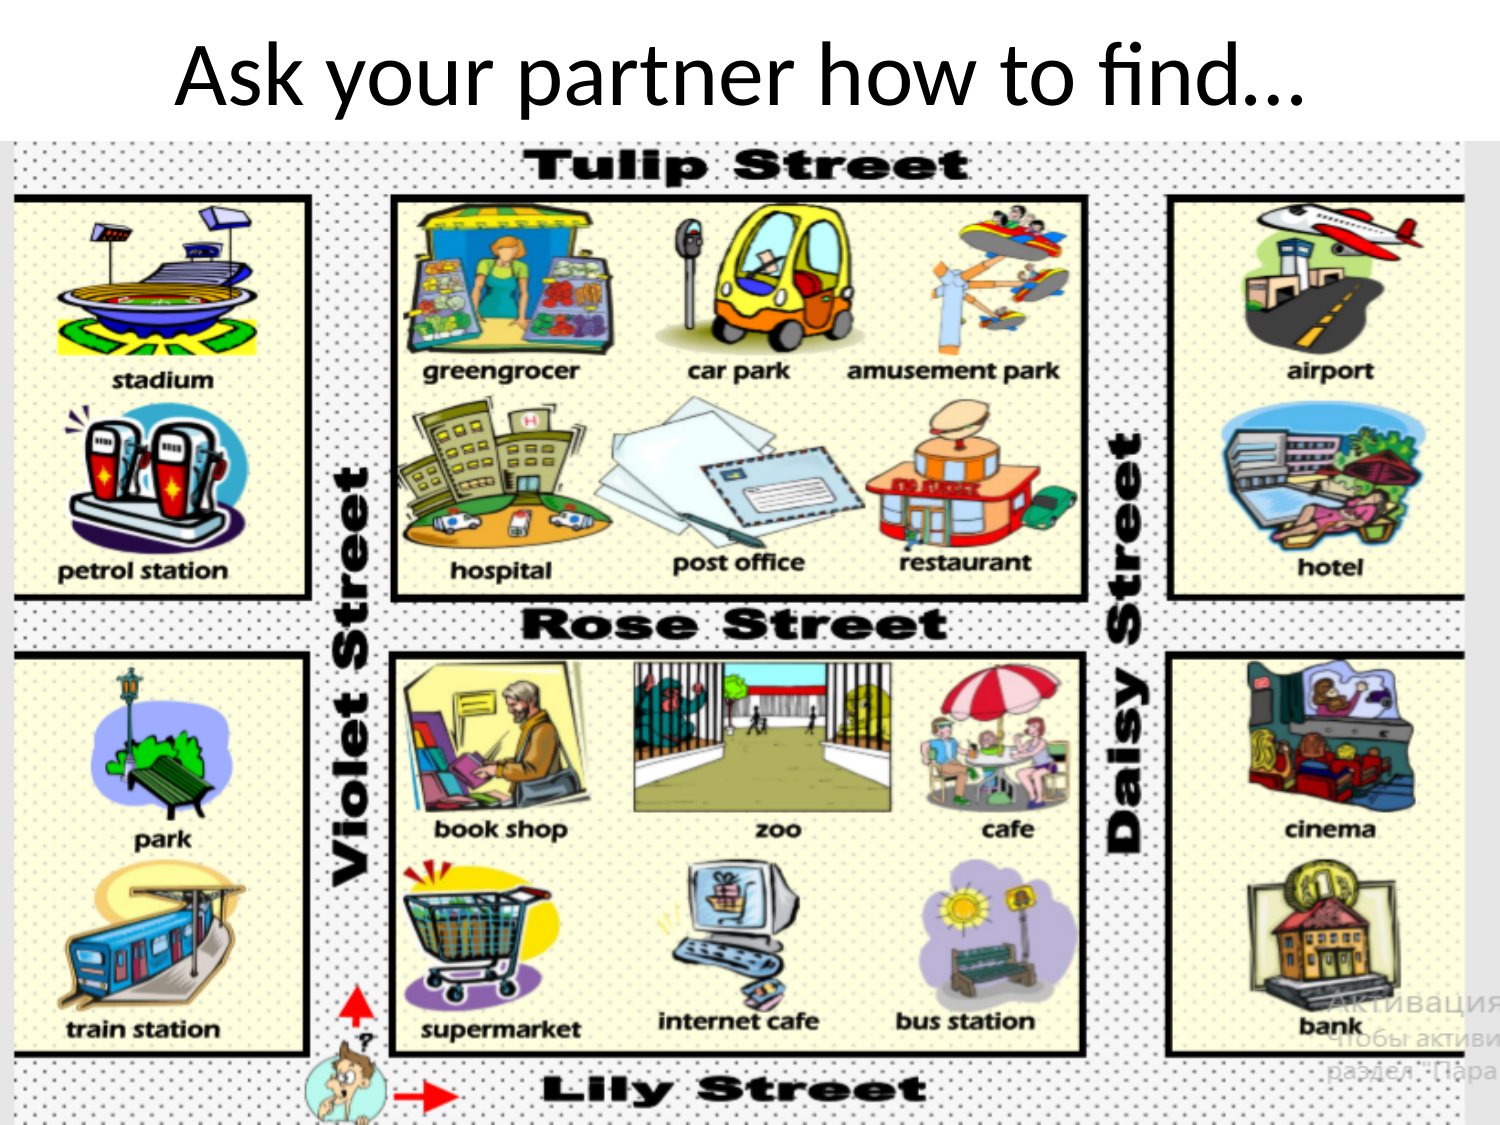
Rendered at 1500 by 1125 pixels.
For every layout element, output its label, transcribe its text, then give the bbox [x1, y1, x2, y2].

title Ask your partner how to find… [76, 0, 1427, 138]
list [0, 141, 1500, 1125]
